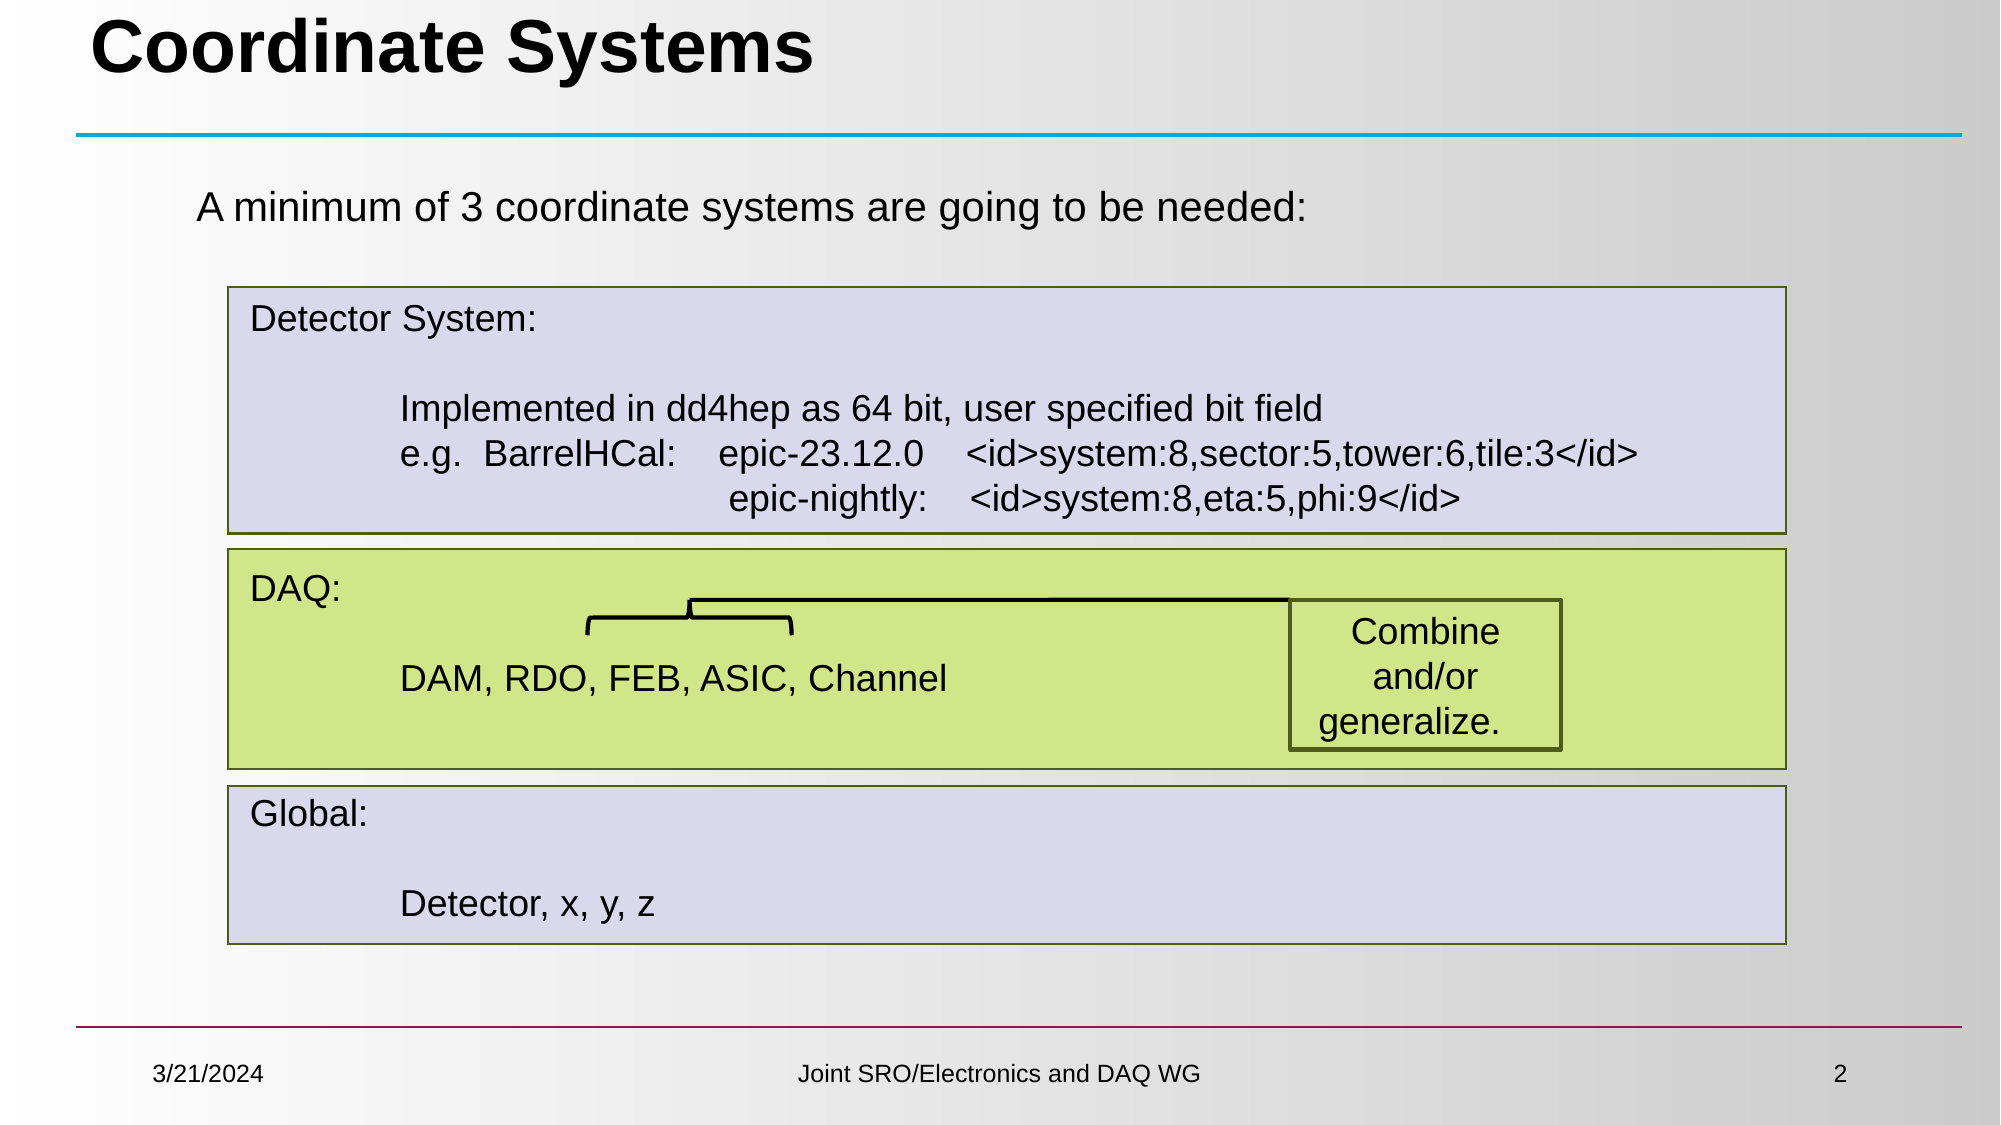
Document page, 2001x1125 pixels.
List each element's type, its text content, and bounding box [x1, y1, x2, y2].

text_box A minimum of 3 coordinate systems are going to be needed: [181, 172, 1323, 238]
text_box Detector System: Implemented in dd4hep as 64 bit, user specified bit field e.g. BarrelHCal: epic-23.12.0 <id>system:8,sector:5,tower:6,tile:3</id> epic-nightly: <id>system:8,eta:5,phi:9</id> DAQ: DAM, RDO, FEB, ASIC, Channel Global: Detector, x, y, z [235, 286, 1655, 932]
text_box Combine and/or generalize. [1290, 599, 1561, 750]
text_box [1655, 286, 1787, 535]
footer Joint SRO/Electronics and DAQ WG [662, 1042, 1338, 1103]
text_box [1655, 548, 1787, 770]
text_box [586, 599, 793, 636]
title Coordinate Systems [75, 0, 1963, 134]
slide_number 2 [1412, 1042, 1863, 1103]
text_box [227, 785, 1787, 945]
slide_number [137, 1042, 588, 1103]
text_box [227, 548, 235, 770]
text_box [227, 286, 235, 535]
